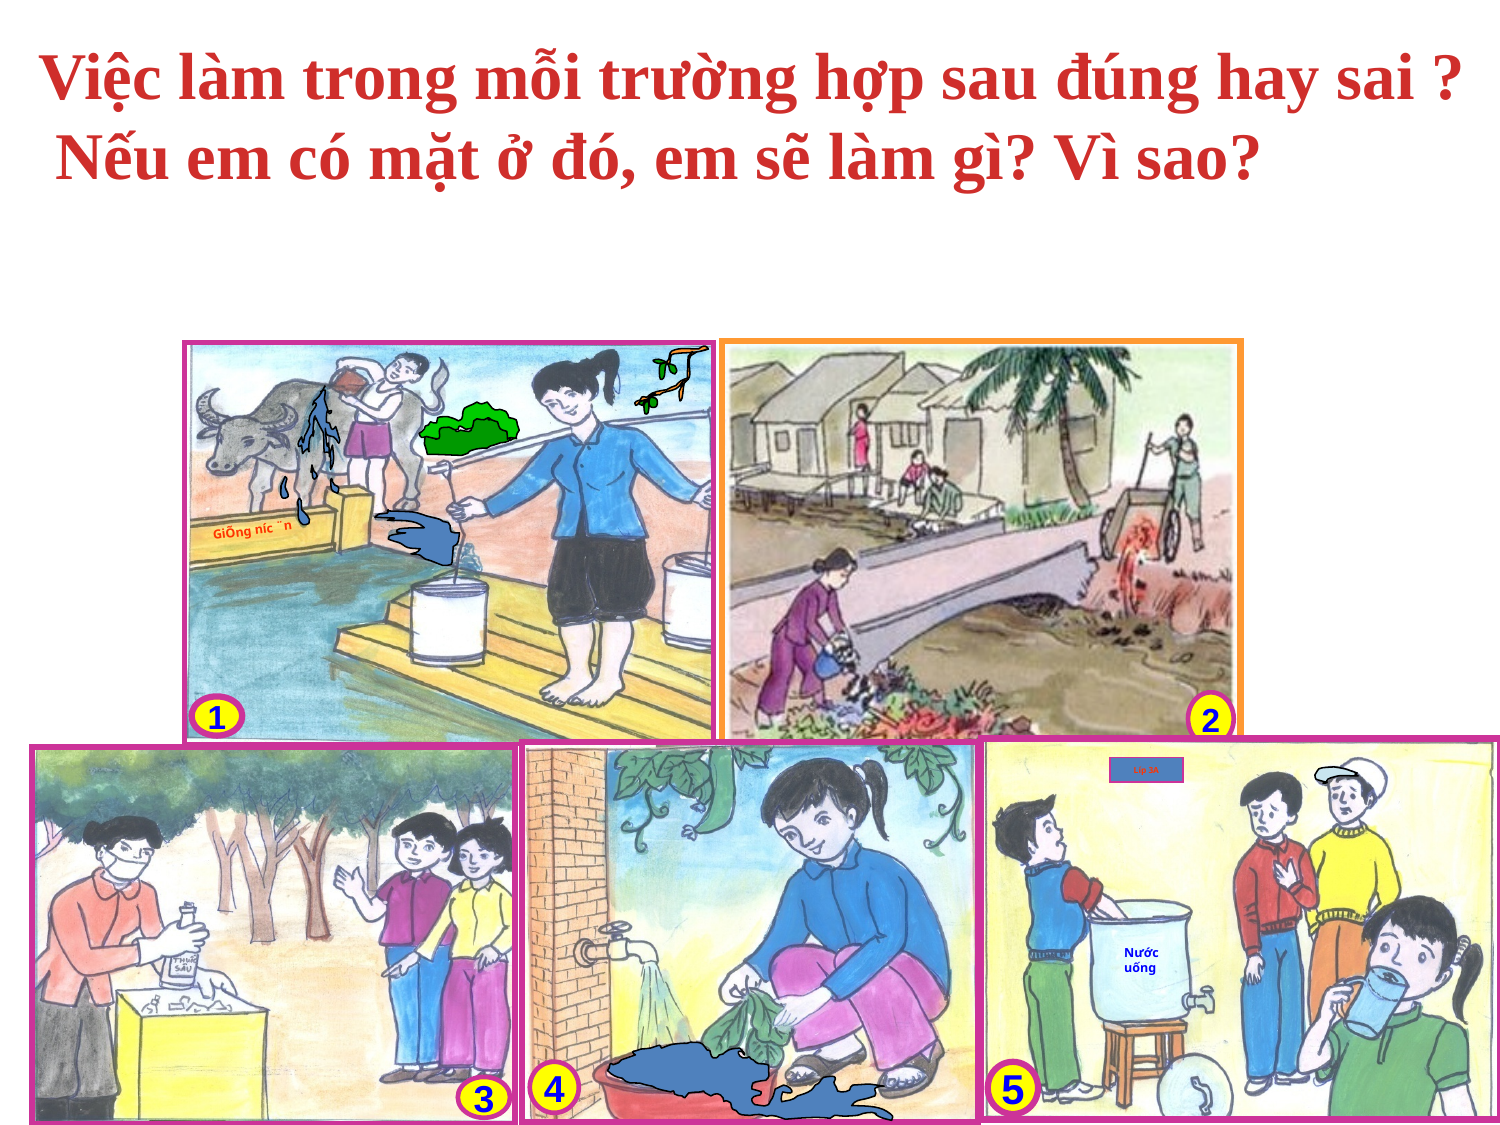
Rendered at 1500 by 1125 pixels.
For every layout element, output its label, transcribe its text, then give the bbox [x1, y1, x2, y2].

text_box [186, 343, 712, 742]
text_box Việc làm trong mỗi trường hợp sau đúng hay sai ? Nếu em có mặt ở đó, em sẽ làm gì? Vì sao? [23, 25, 1485, 201]
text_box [524, 744, 976, 1121]
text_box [983, 741, 1497, 1117]
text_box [35, 750, 513, 1121]
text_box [724, 343, 1238, 746]
